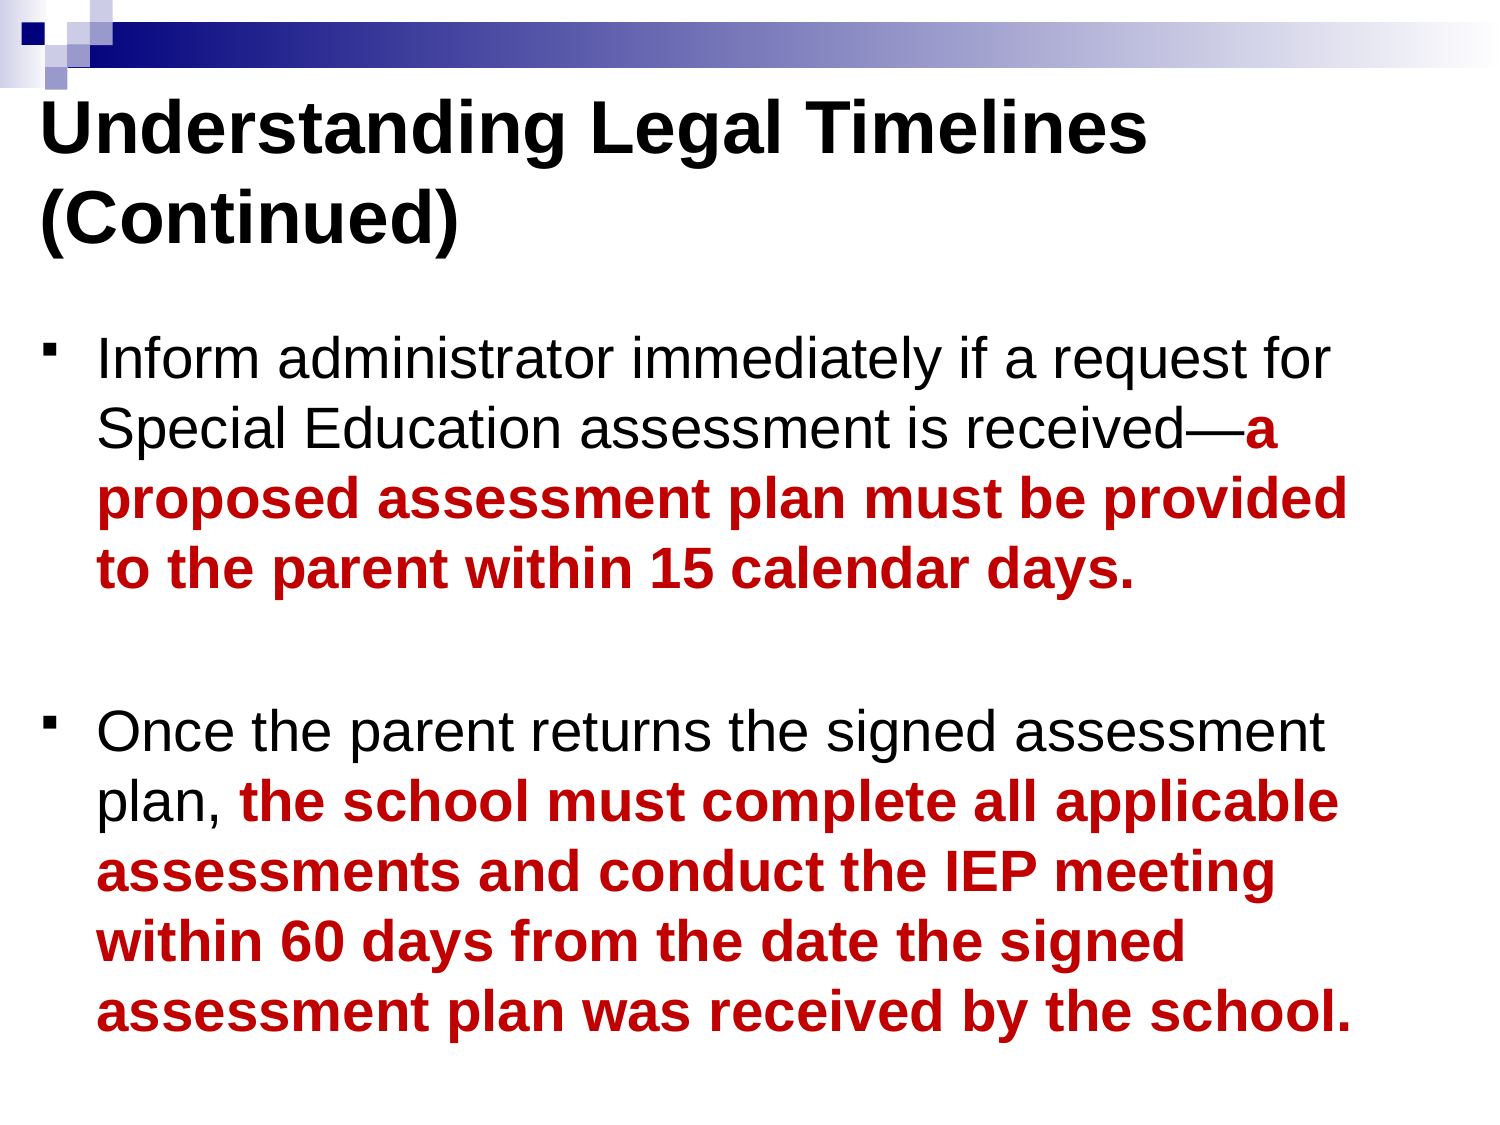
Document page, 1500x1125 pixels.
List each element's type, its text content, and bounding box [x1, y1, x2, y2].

list Inform administrator immediately if a request for Special Education assessment is received—a proposed assessment plan must be provided to the parent within 15 calendar days. Once the parent returns the signed assessment plan, the school must complete all applicable assessments and conduct the IEP meeting within 60 days from the date the signed assessment plan was received by the school. [24, 312, 1425, 1050]
title Understanding Legal Timelines (Continued) [24, 75, 1475, 263]
